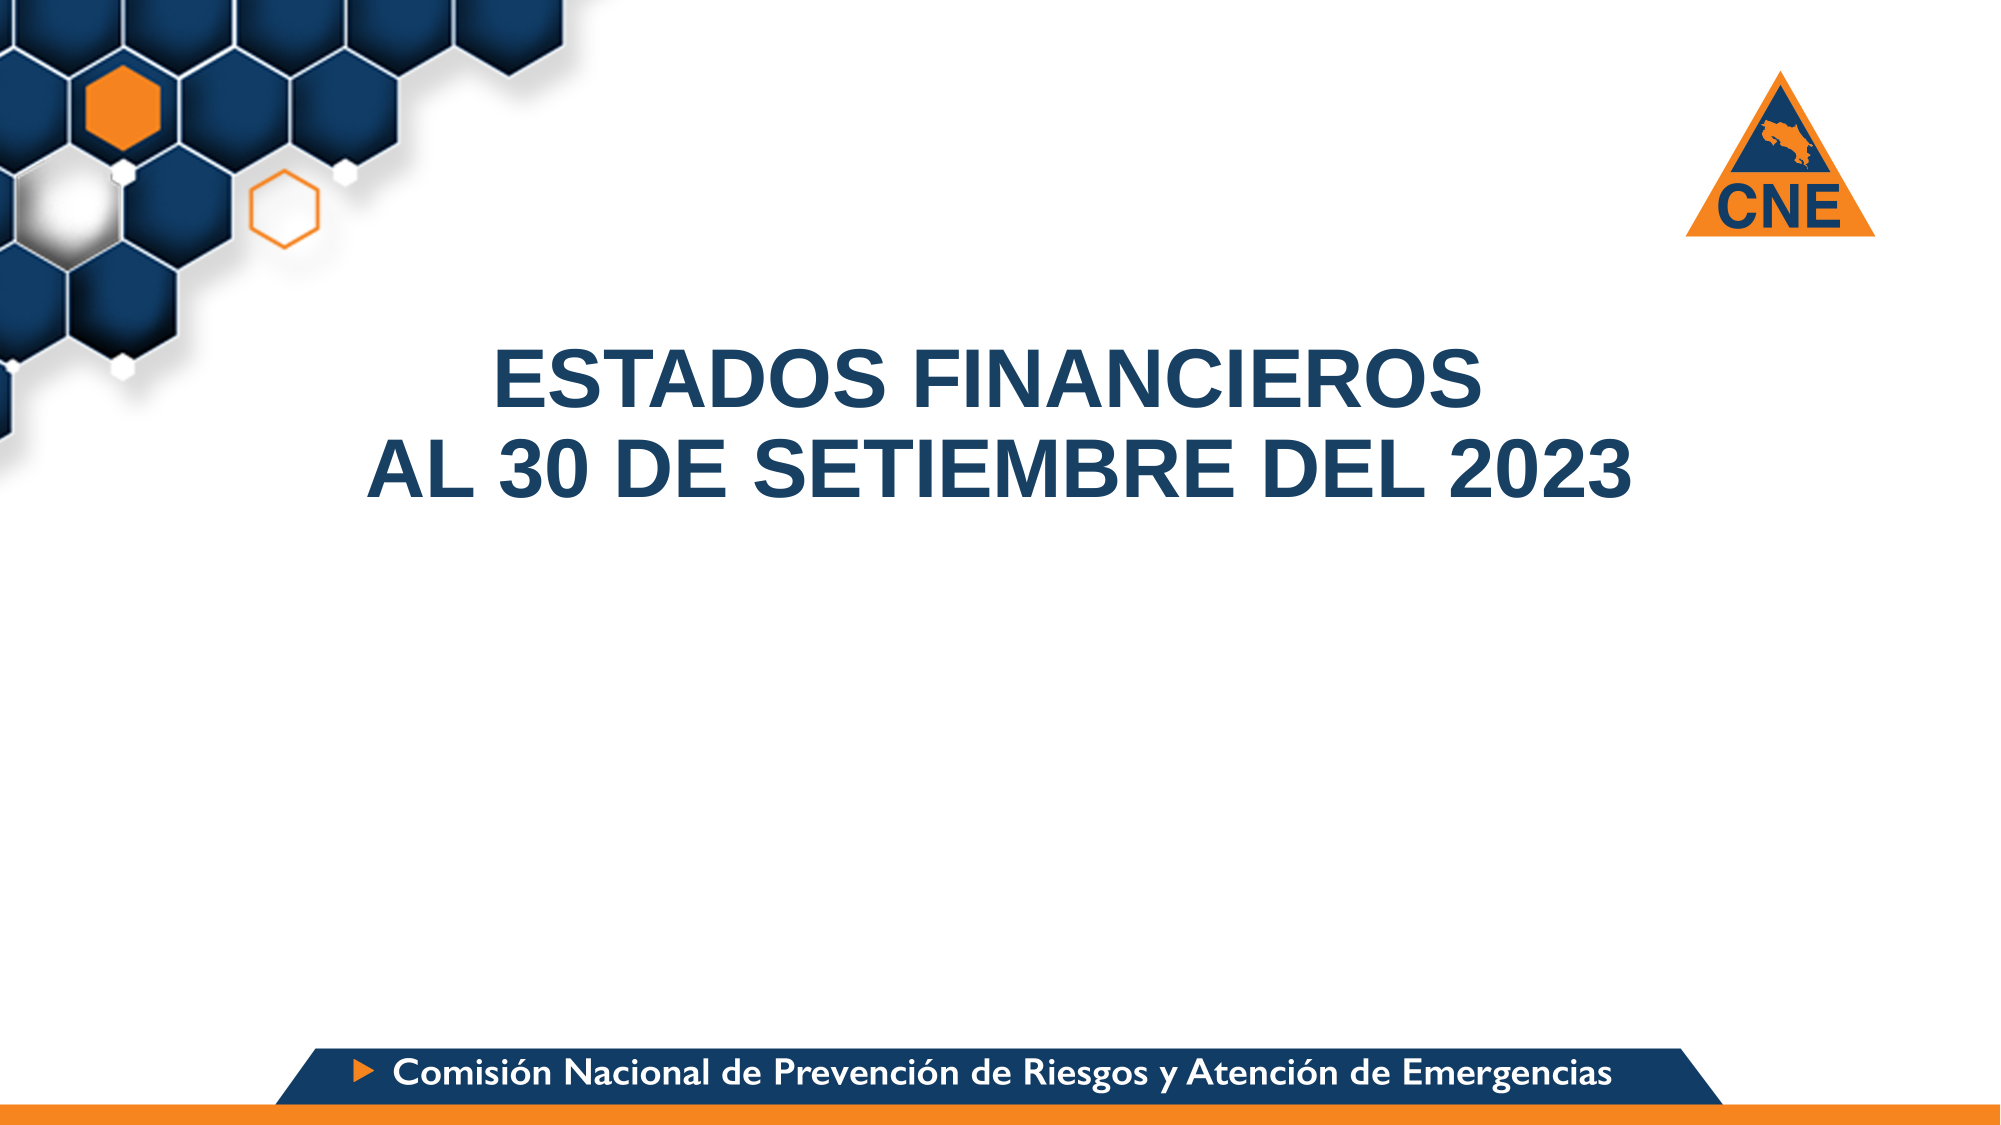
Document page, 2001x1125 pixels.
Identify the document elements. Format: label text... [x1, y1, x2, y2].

text_box [349, 120, 1651, 319]
picture [0, 0, 2001, 1125]
text_box ESTADOS FINANCIEROS AL 30 DE SETIEMBRE DEL 2023 [249, 328, 1750, 576]
